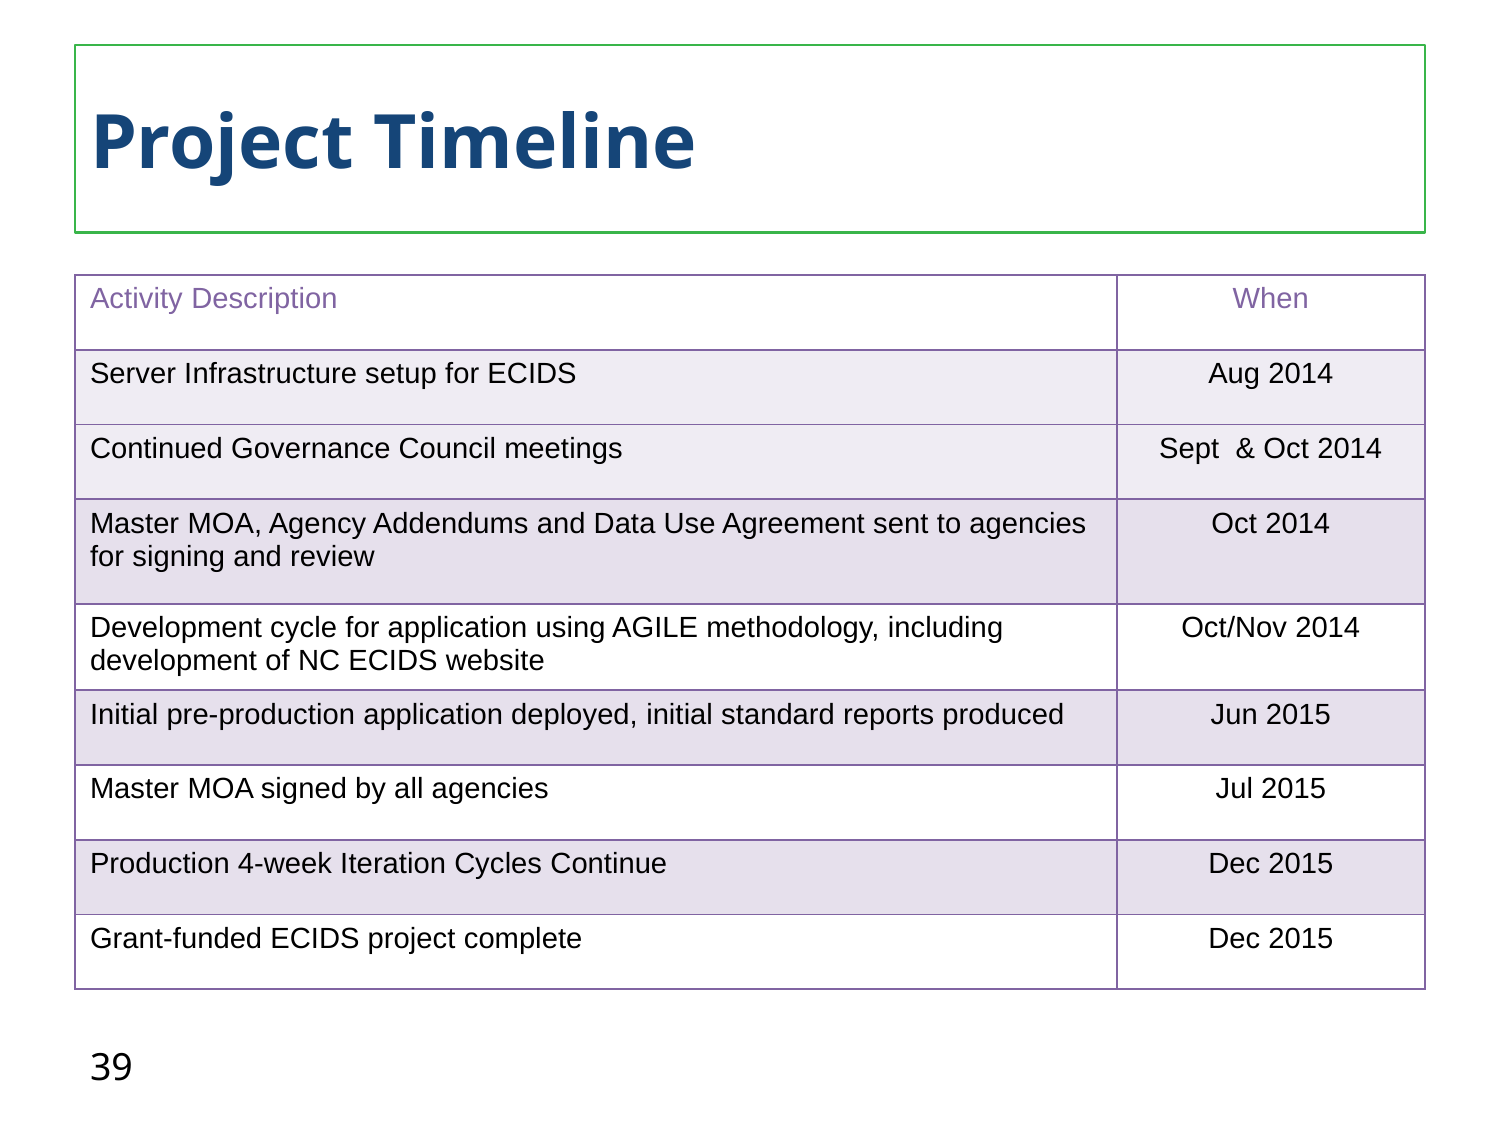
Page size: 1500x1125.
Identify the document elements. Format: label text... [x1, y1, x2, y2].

table_cell Production 4-week Iteration Cycles Continue [76, 841, 1116, 914]
slide_number 39 [75, 1038, 425, 1098]
title Project Timeline [74, 44, 1426, 234]
table_cell Master MOA signed by all agencies [76, 766, 1116, 839]
table_cell Master MOA, Agency Addendums and Data Use Agreement sent to agencies for signing and review [76, 500, 1116, 603]
table_cell Jul 2015 [1118, 766, 1424, 839]
table_cell Initial pre-production application deployed, initial standard reports produced [76, 691, 1116, 764]
table_cell Server Infrastructure setup for ECIDS [76, 351, 1116, 424]
table_cell Aug 2014 [1118, 351, 1424, 424]
table_cell Oct 2014 [1118, 500, 1424, 603]
table_cell Sept & Oct 2014 [1118, 425, 1424, 498]
table_cell Oct/Nov 2014 [1118, 605, 1424, 689]
table_cell Continued Governance Council meetings [76, 425, 1116, 498]
table_cell Dec 2015 [1118, 915, 1424, 988]
table_cell Jun 2015 [1118, 691, 1424, 764]
table_header Activity Description [76, 276, 1116, 349]
table_cell Dec 2015 [1118, 841, 1424, 914]
table_header When [1118, 276, 1424, 349]
table_cell Grant-funded ECIDS project complete [76, 915, 1116, 988]
table_cell Development cycle for application using AGILE methodology, including development of NC ECIDS website [76, 605, 1116, 689]
